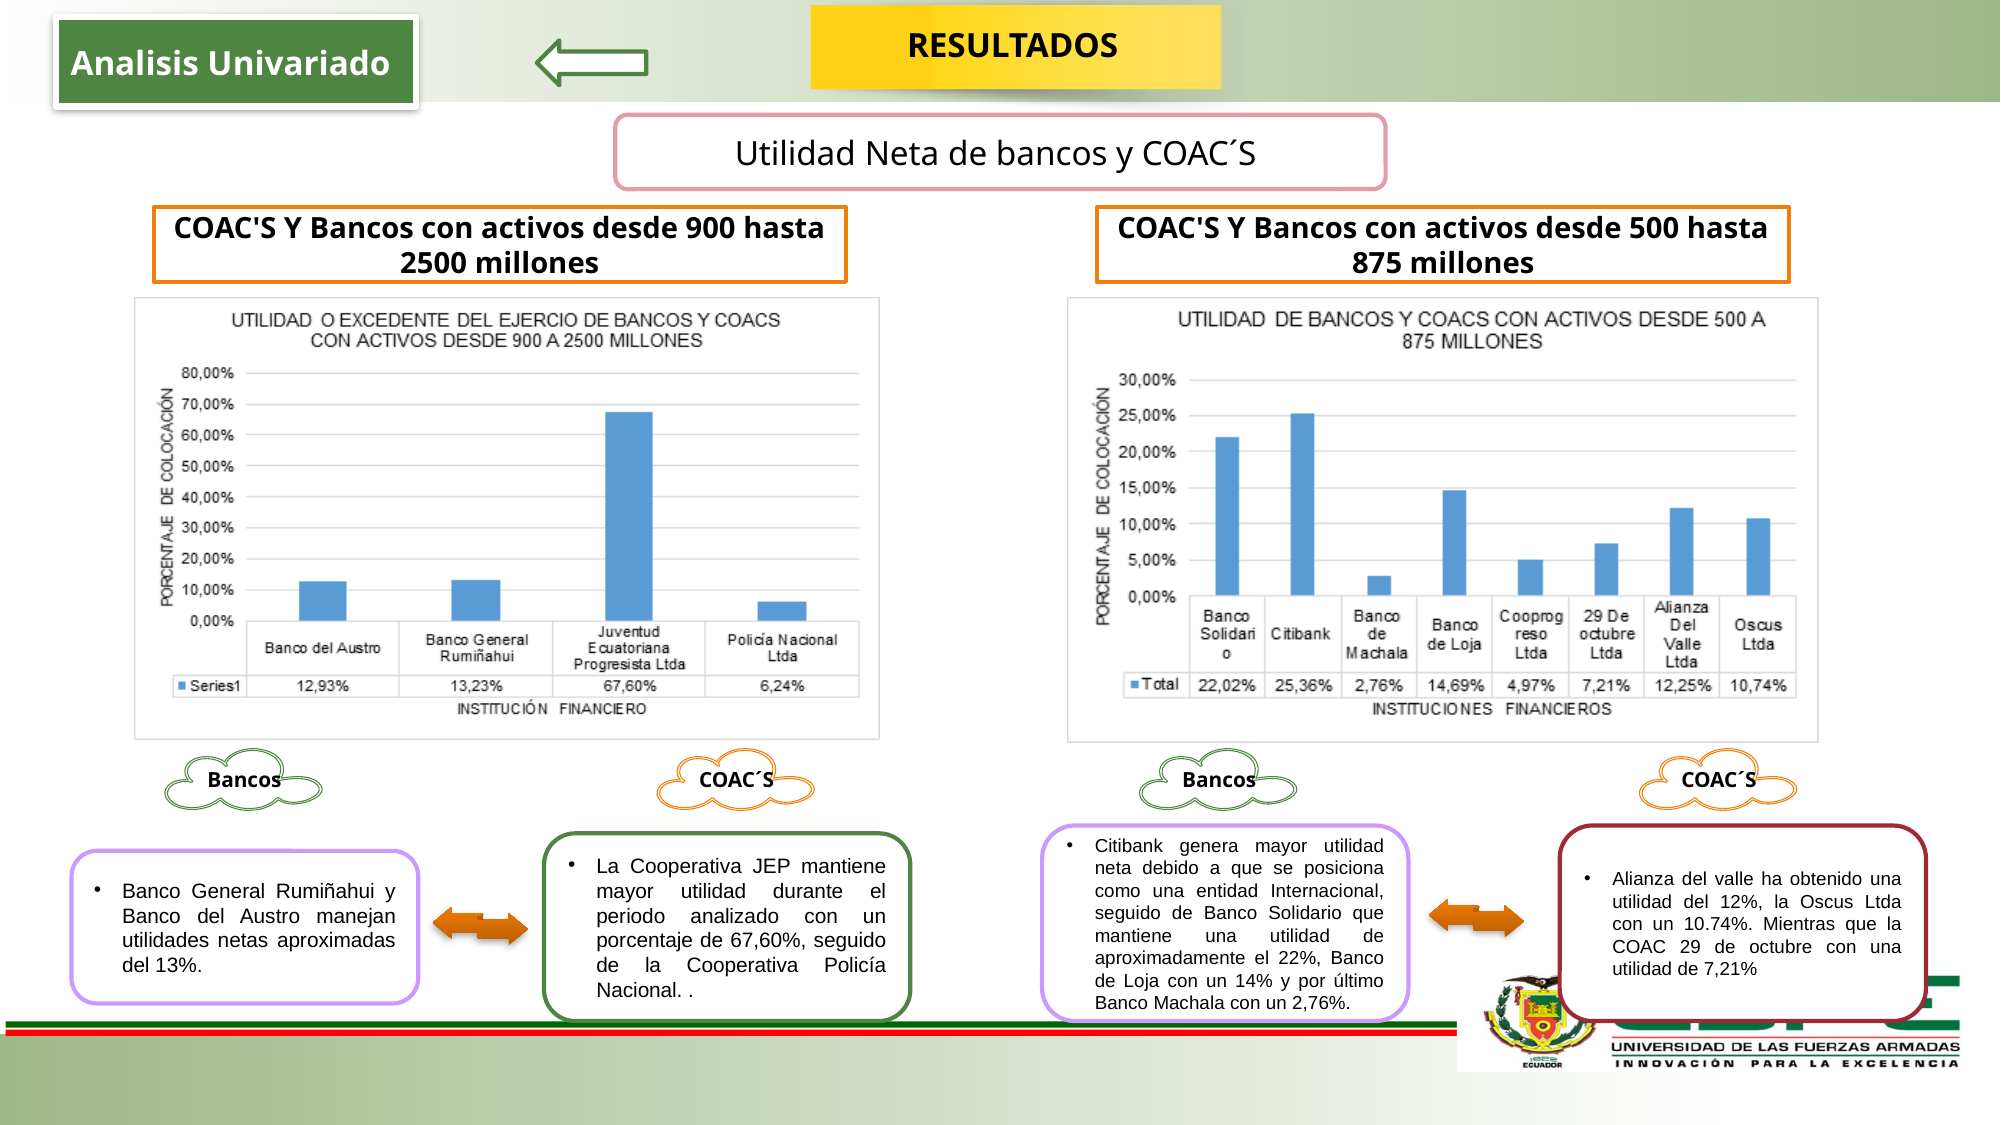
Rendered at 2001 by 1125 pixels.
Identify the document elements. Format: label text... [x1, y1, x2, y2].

text_box Bancos [1137, 751, 1299, 813]
text_box COAC'S Y Bancos con activos desde 500 hasta 875 millones [1095, 205, 1791, 284]
text_box Utilidad Neta de bancos y COAC´S [613, 112, 1388, 192]
text_box COAC´S [1637, 751, 1799, 813]
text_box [1428, 881, 1525, 955]
text_box COAC'S Y Bancos con activos desde 900 hasta 2500 millones [152, 205, 848, 284]
text_box La Cooperativa JEP mantiene mayor utilidad durante el periodo analizado con un porcentaje de 67,60%, seguido de la Cooperativa Policía Nacional. . [541, 831, 913, 1024]
text_box Analisis Univariado [53, 14, 419, 110]
picture [734, 0, 1293, 127]
text_box COAC´S [655, 748, 817, 813]
picture [134, 297, 880, 740]
picture [1456, 968, 1994, 1072]
text_box Banco General Rumiñahui y Banco del Austro manejan utilidades netas aproximadas del 13%. [69, 848, 421, 1006]
text_box [534, 38, 649, 88]
text_box Bancos [162, 748, 325, 813]
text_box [432, 889, 529, 963]
text_box Alianza del valle ha obtenido una utilidad del 12%, la Oscus Ltda con un 10.74%. Mientras que la COAC 29 de octubre con una utilidad de 7,21% [1557, 823, 1929, 1024]
text_box Citibank genera mayor utilidad neta debido a que se posiciona como una entidad Internacional, seguido de Banco Solidario que mantiene una utilidad de aproximadamente el 22%, Banco de Loja con un 14% y por último Banco Machala con un 2,76%. [1039, 823, 1411, 1024]
picture [1067, 297, 1819, 744]
